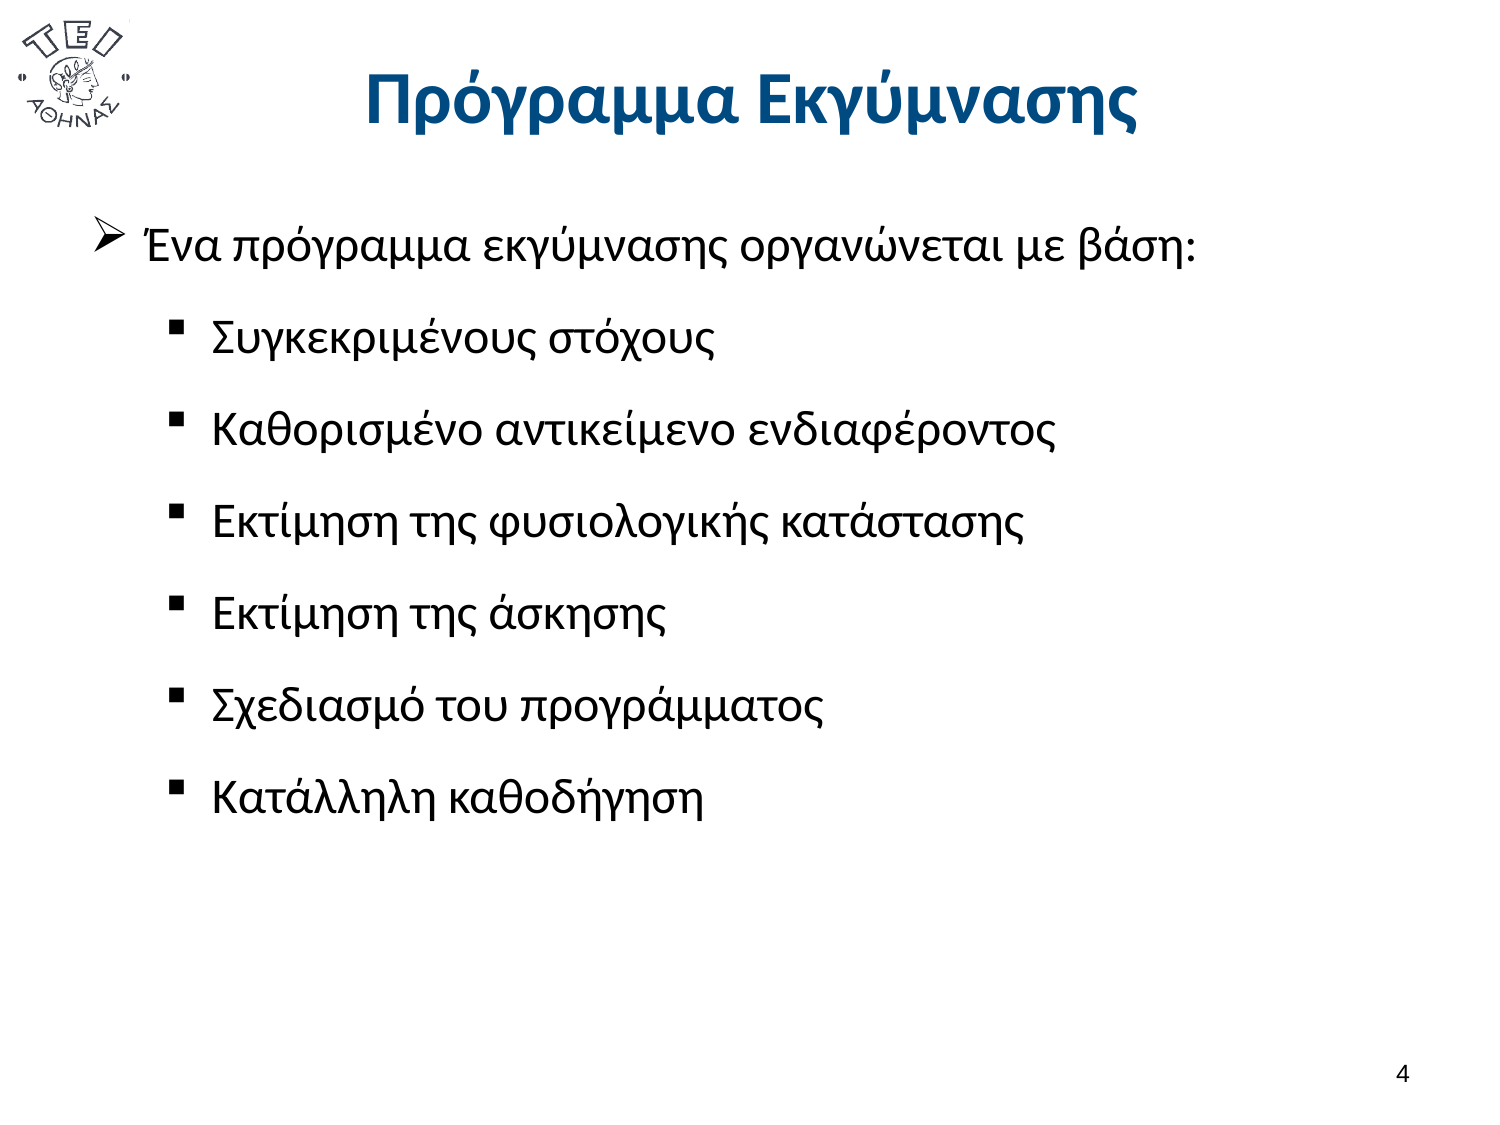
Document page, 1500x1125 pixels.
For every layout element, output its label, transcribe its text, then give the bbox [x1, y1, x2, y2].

picture [17, 19, 76, 133]
title Πρόγραμμα Εκγύμνασης [76, 19, 1427, 169]
slide_number 3 [1074, 1042, 1425, 1103]
list Ένα πρόγραμμα εκγύμνασης οργανώνεται με βάση: Συγκεκριμένους στόχους Καθορισμένο αντικείμενο ενδιαφέροντος Εκτίμηση της φυσιολογικής κατάστασης Εκτίμηση της άσκησης Σχεδιασμό του προγράμματος Κατάλληλη καθοδήγηση [75, 196, 1425, 1024]
